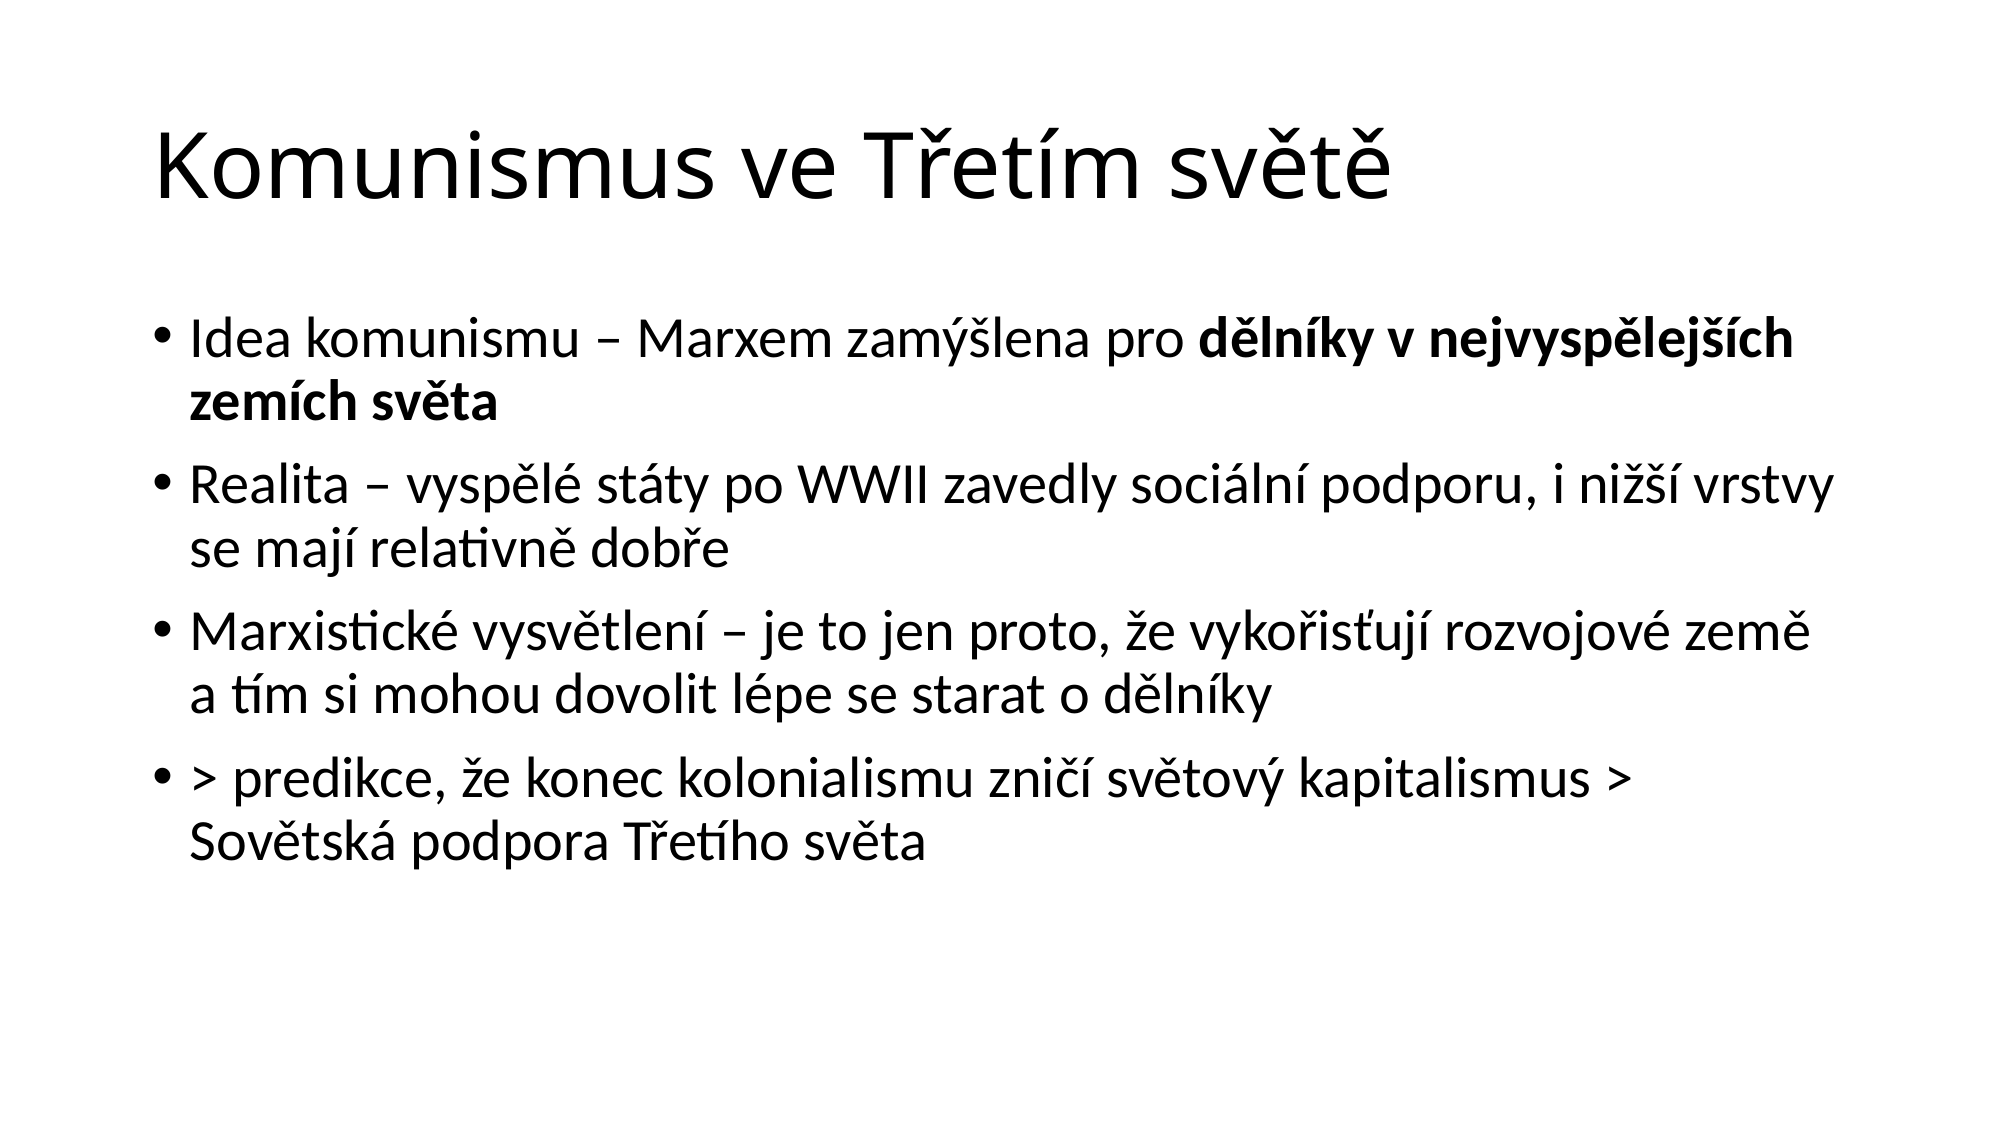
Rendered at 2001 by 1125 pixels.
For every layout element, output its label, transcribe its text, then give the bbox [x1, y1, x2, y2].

list Idea komunismu – Marxem zamýšlena pro dělníky v nejvyspělejších zemích světa Realita – vyspělé státy po WWII zavedly sociální podporu, i nižší vrstvy se mají relativně dobře Marxistické vysvětlení – je to jen proto, že vykořisťují rozvojové země a tím si mohou dovolit lépe se starat o dělníky > predikce, že konec kolonialismu zničí světový kapitalismus > Sovětská podpora Třetího světa [137, 299, 1863, 1014]
title Komunismus ve Třetím světě [137, 59, 1863, 278]
